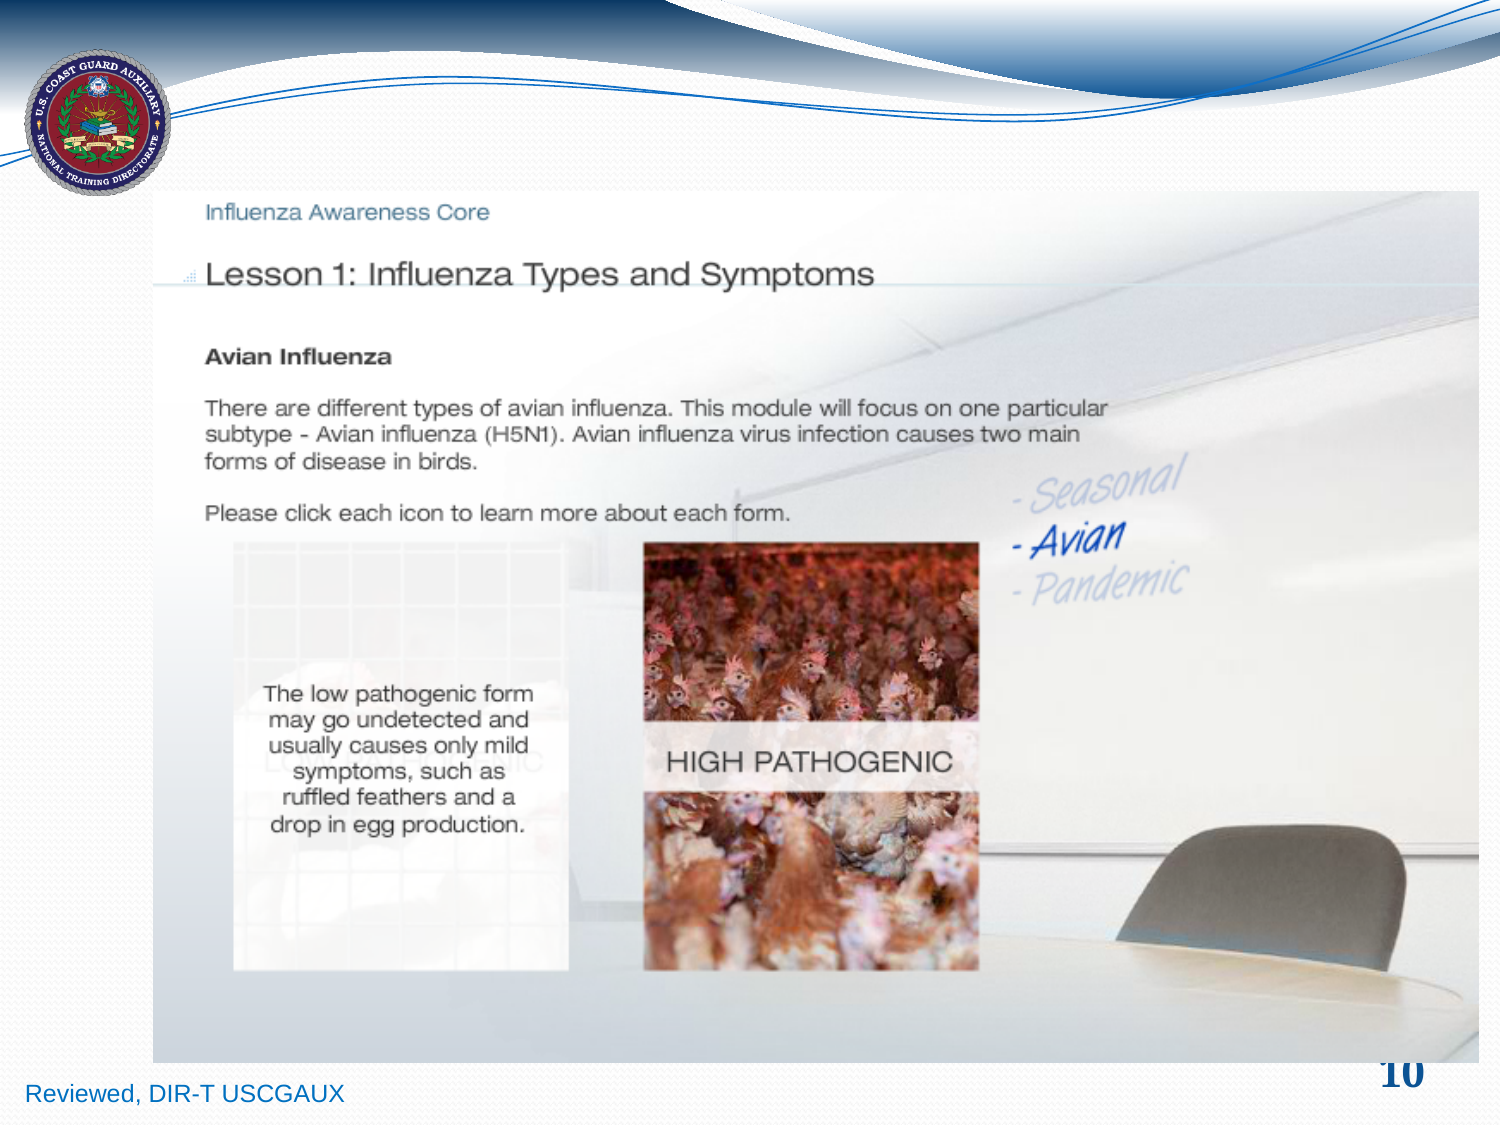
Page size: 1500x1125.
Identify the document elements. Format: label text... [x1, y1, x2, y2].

picture [24, 49, 171, 196]
slide_number 10 [1299, 1076, 1425, 1103]
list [153, 191, 1479, 1063]
